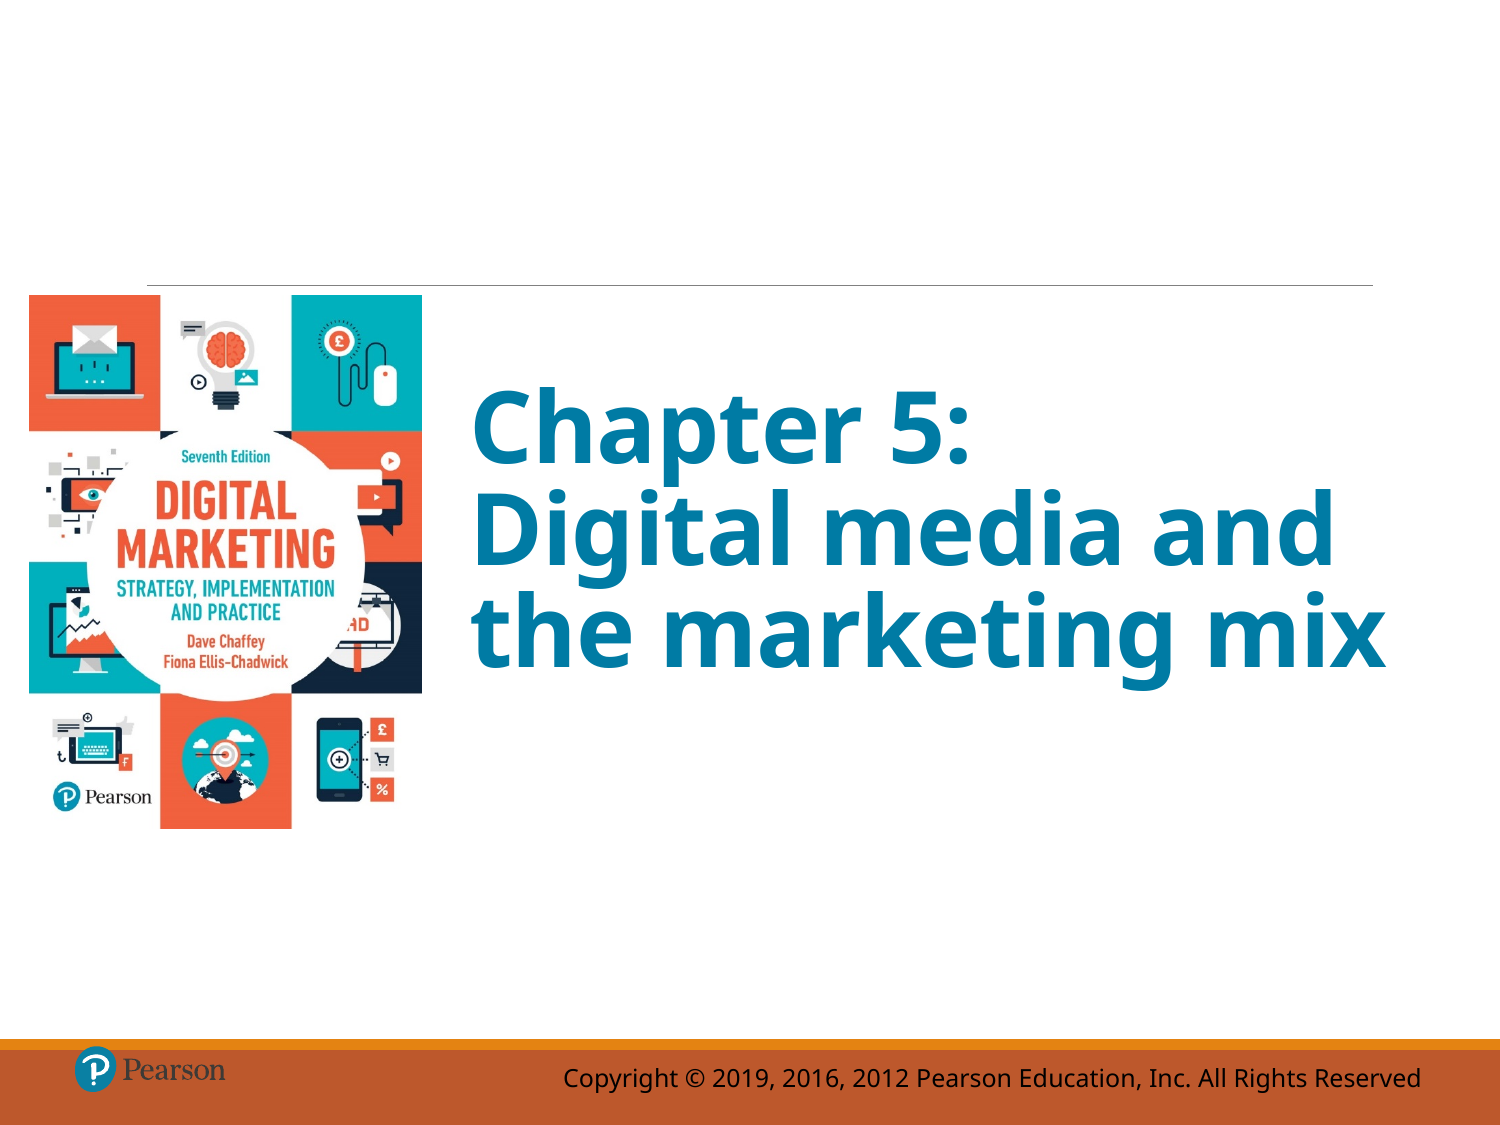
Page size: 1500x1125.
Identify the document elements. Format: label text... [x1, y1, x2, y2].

picture [28, 295, 423, 830]
title Chapter 5: Digital media and the marketing mix [454, 373, 1500, 764]
